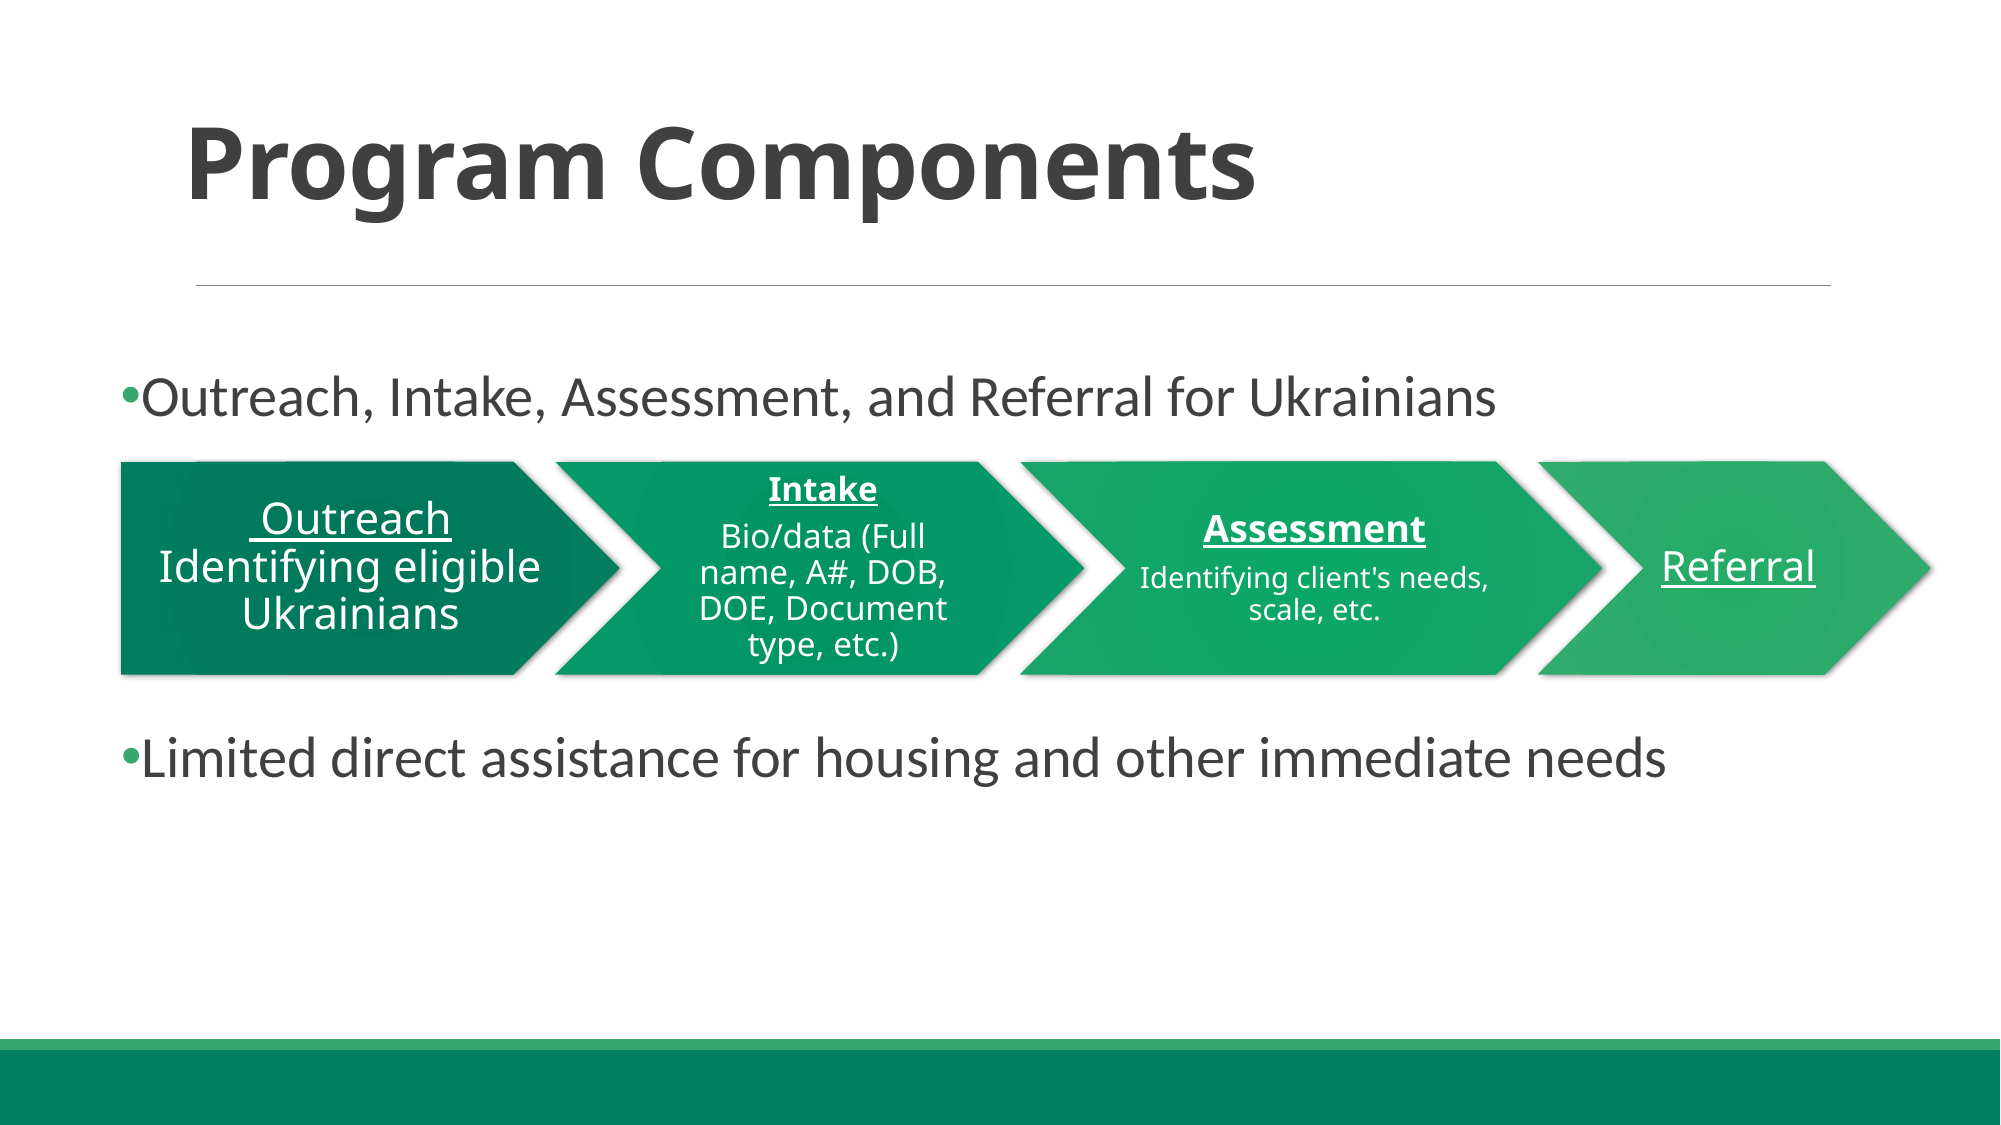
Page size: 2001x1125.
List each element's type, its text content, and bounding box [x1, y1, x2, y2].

text_box Outreach, Intake, Assessment, and Referral for Ukrainians [105, 255, 1756, 443]
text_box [120, 339, 1932, 798]
title Program Components [168, 0, 1819, 228]
list Limited direct assistance for housing and other immediate needs [106, 624, 1757, 1125]
